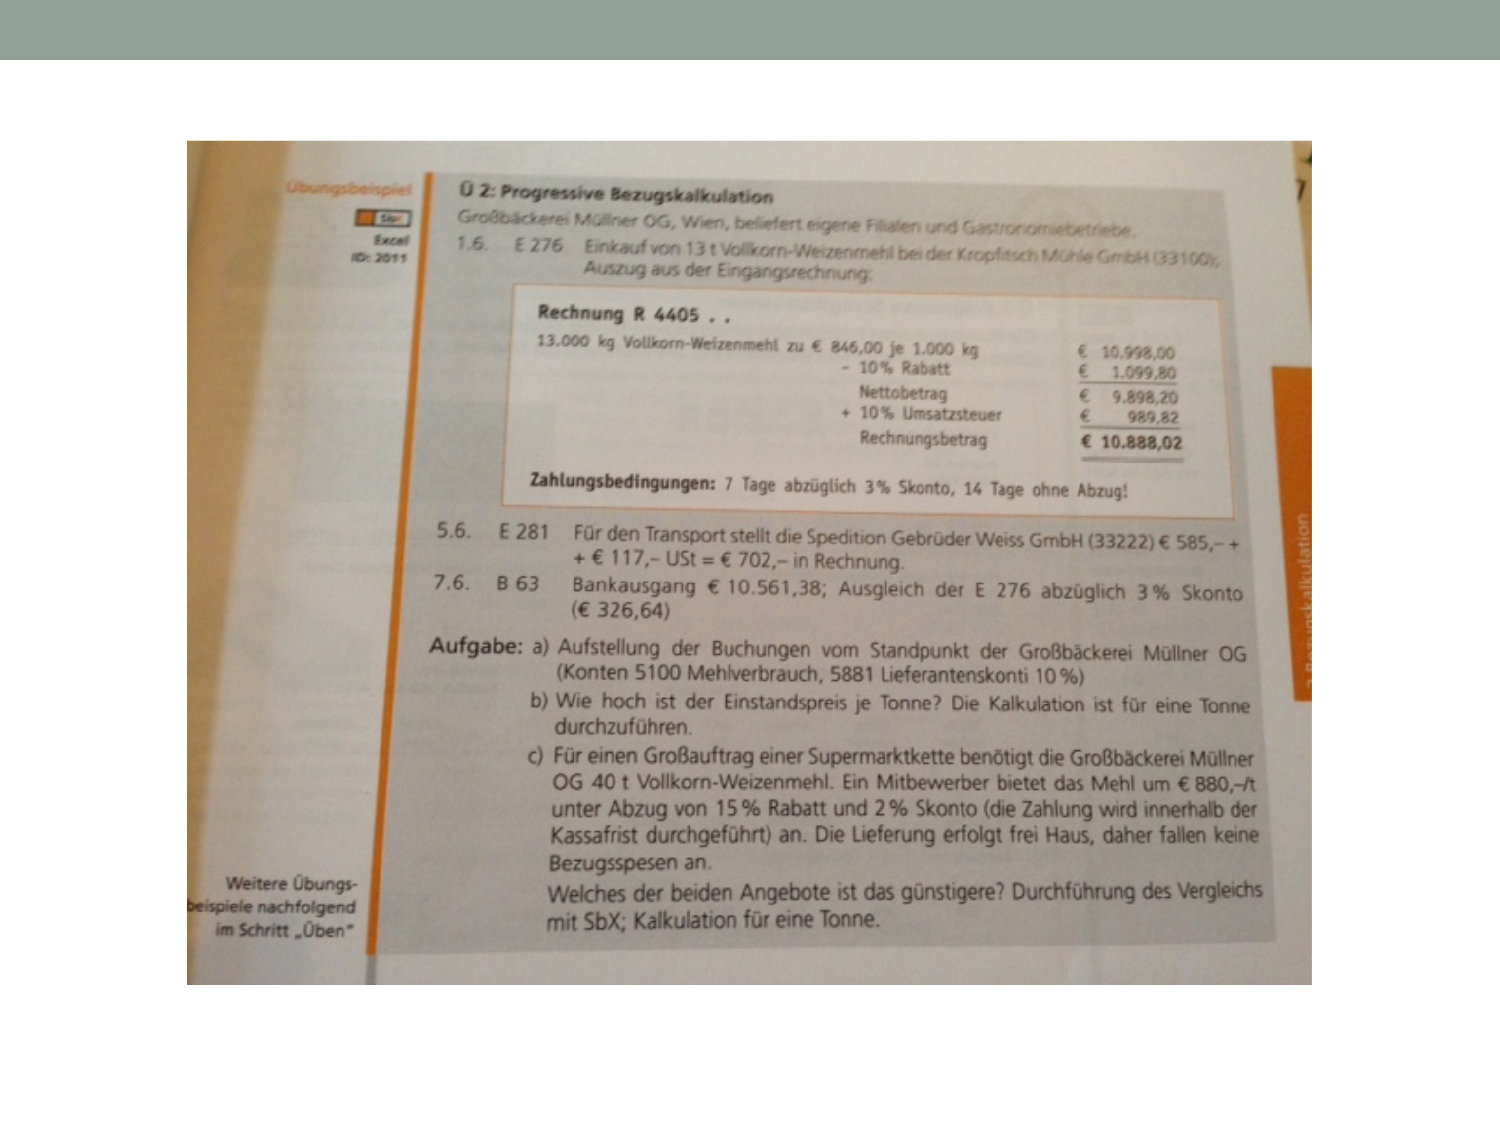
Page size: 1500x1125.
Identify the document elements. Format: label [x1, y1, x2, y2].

picture [188, 0, 1311, 1125]
